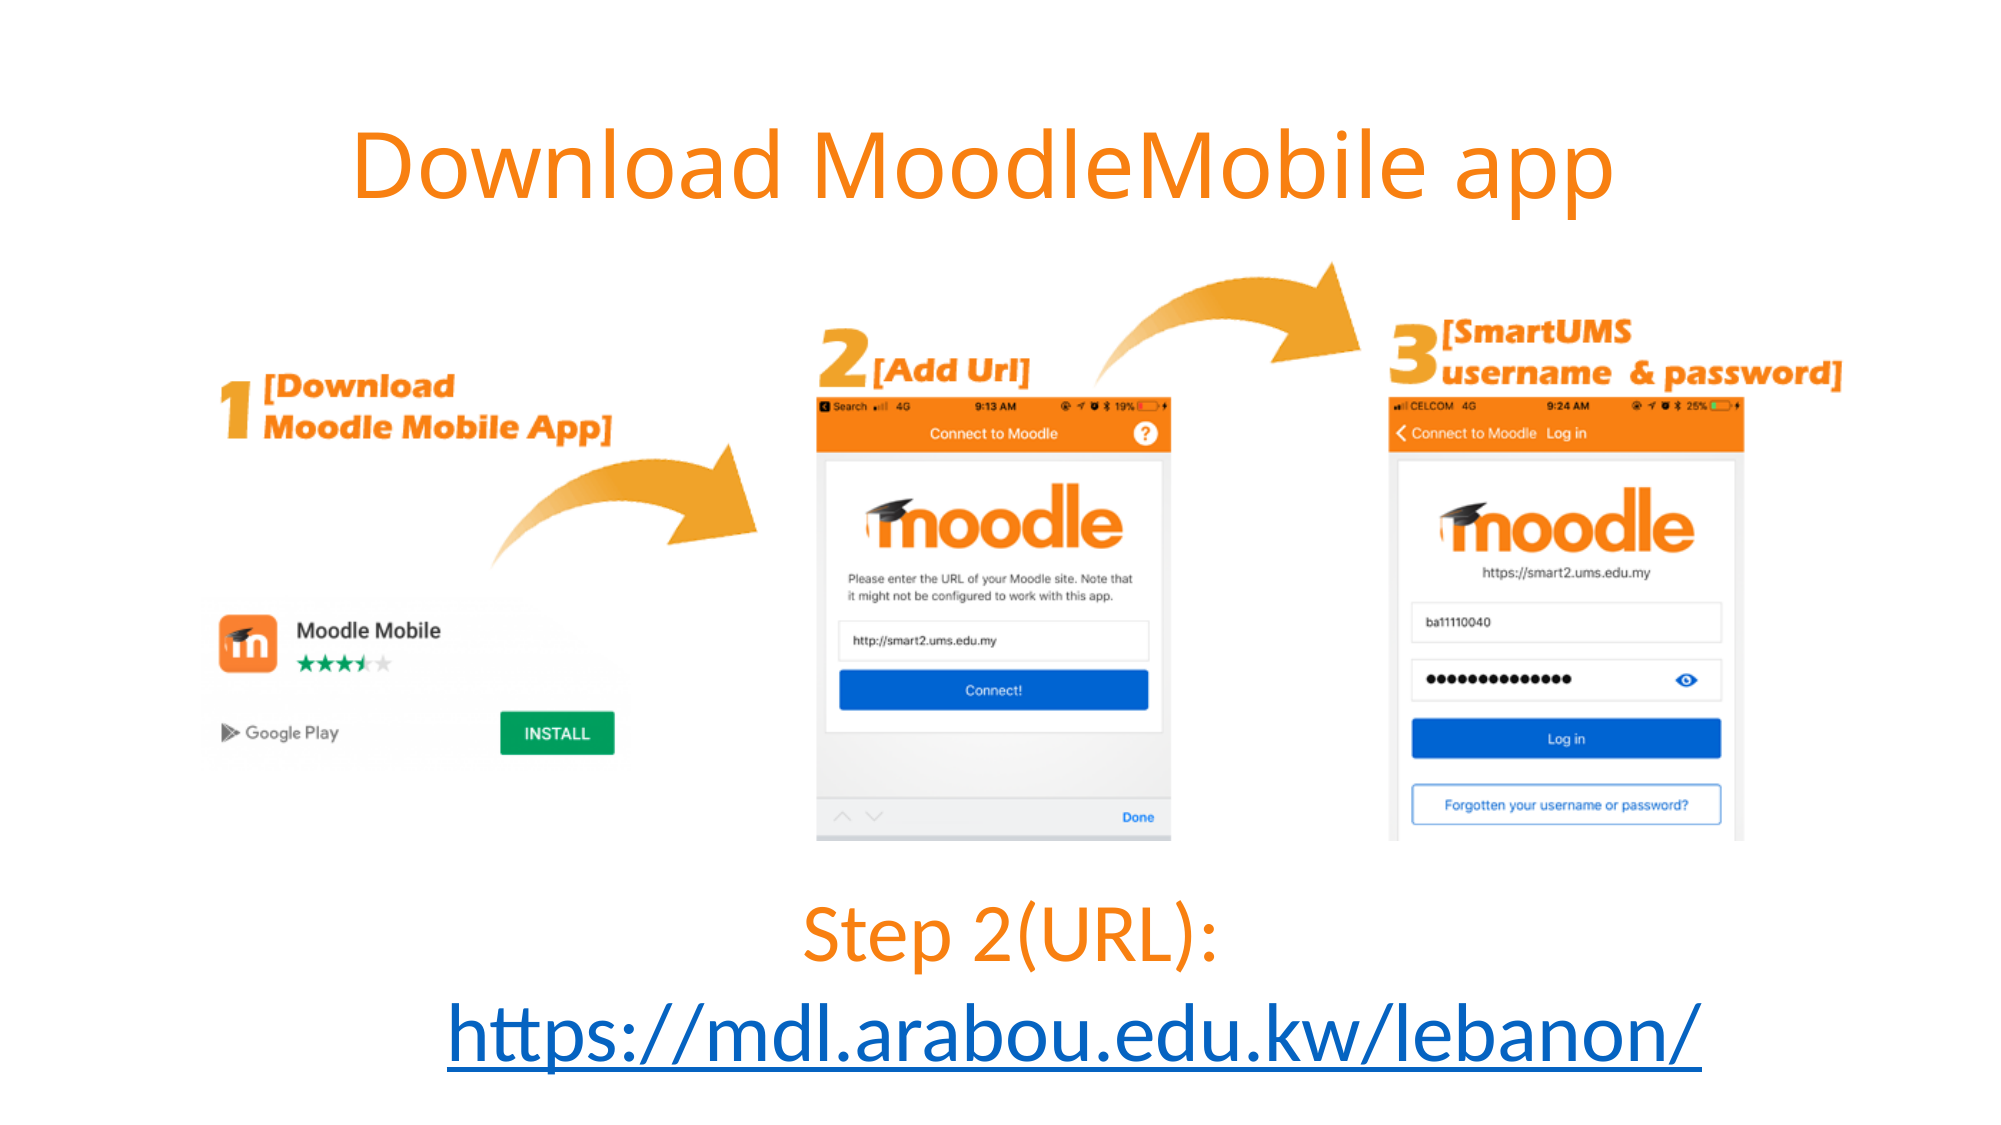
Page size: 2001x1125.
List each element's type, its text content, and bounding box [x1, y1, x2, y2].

text_box Step 2(URL): https://mdl.arabou.edu.kw/lebanon/ [206, 870, 2000, 1086]
title Download MoodleMobile app [121, 59, 1847, 278]
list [156, 234, 1882, 841]
